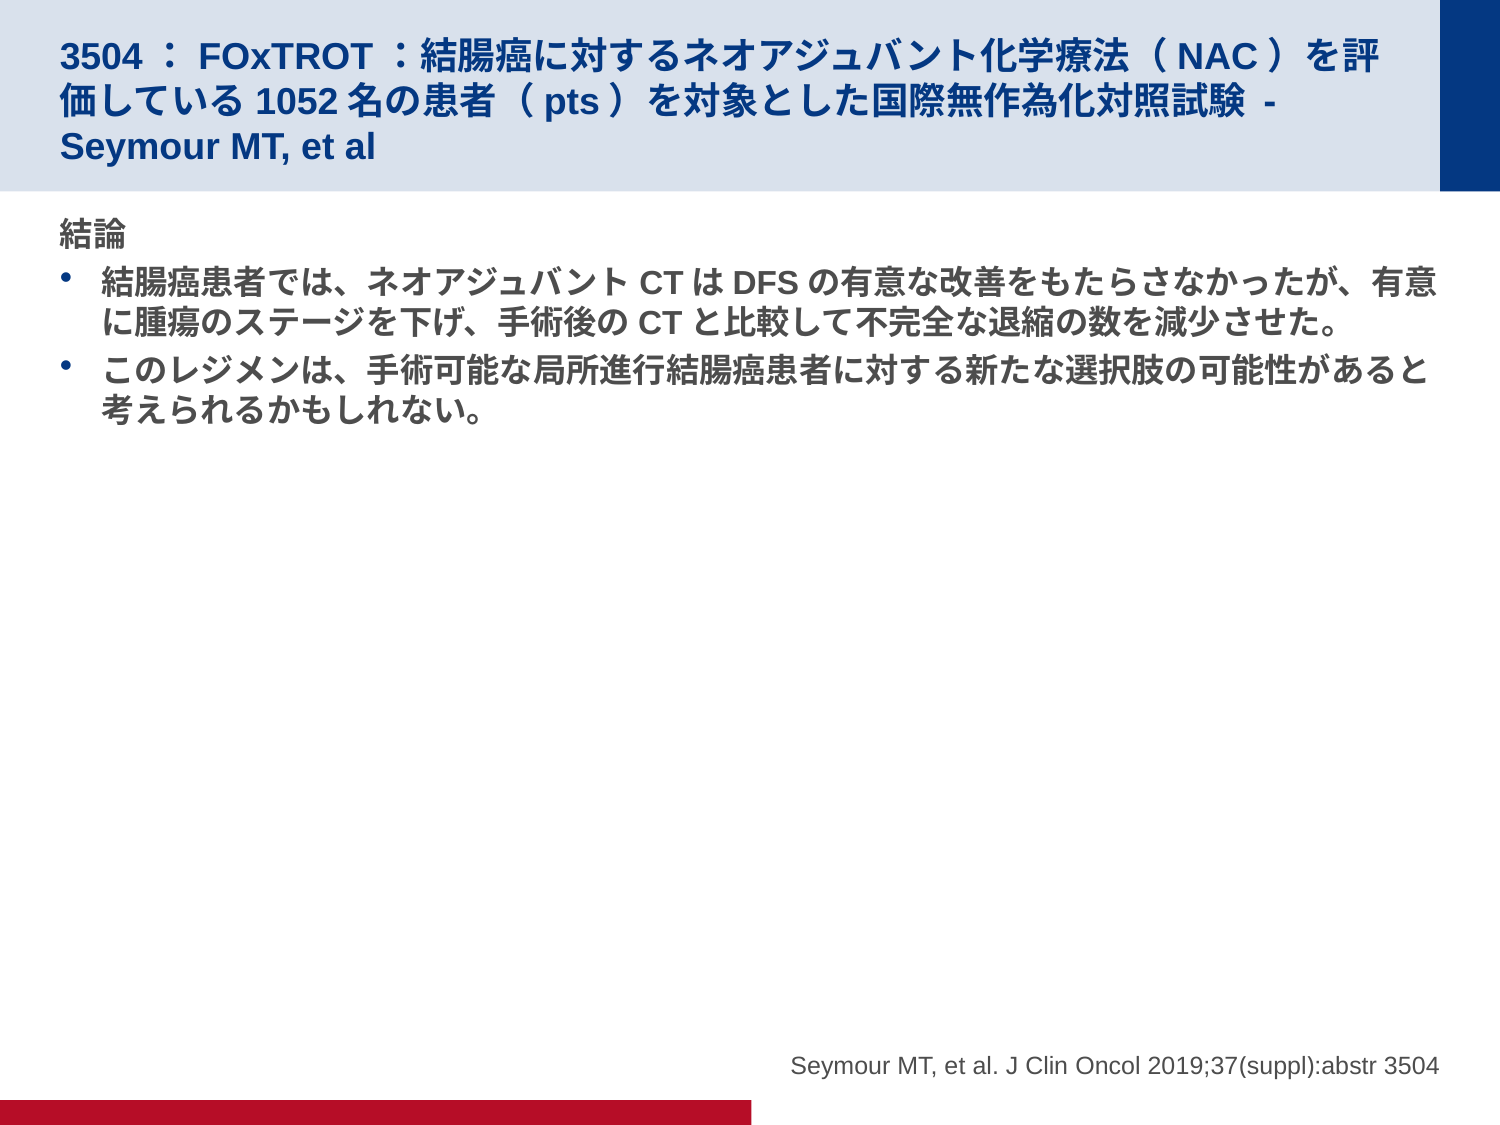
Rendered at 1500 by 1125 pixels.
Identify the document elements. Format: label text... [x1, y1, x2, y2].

list Seymour MT, et al. J Clin Oncol 2019;37(suppl):abstr 3504 [737, 999, 1441, 1080]
title 3504：FOxTROT：結腸癌に対するネオアジュバント化学療法（NAC）を評価している1052名の患者（pts）を対象とした国際無作為化対照試験 - Seymour MT, et al [59, 29, 1412, 162]
list 結論 結腸癌患者では、ネオアジュバントCTはDFSの有意な改善をもたらさなかったが、有意に腫瘍のステージを下げ、手術後のCTと比較して不完全な退縮の数を減少させた。 このレジメンは、手術可能な局所進行結腸癌患者に対する新たな選択肢の可能性があると考えられるかもしれない。 [59, 205, 1441, 985]
